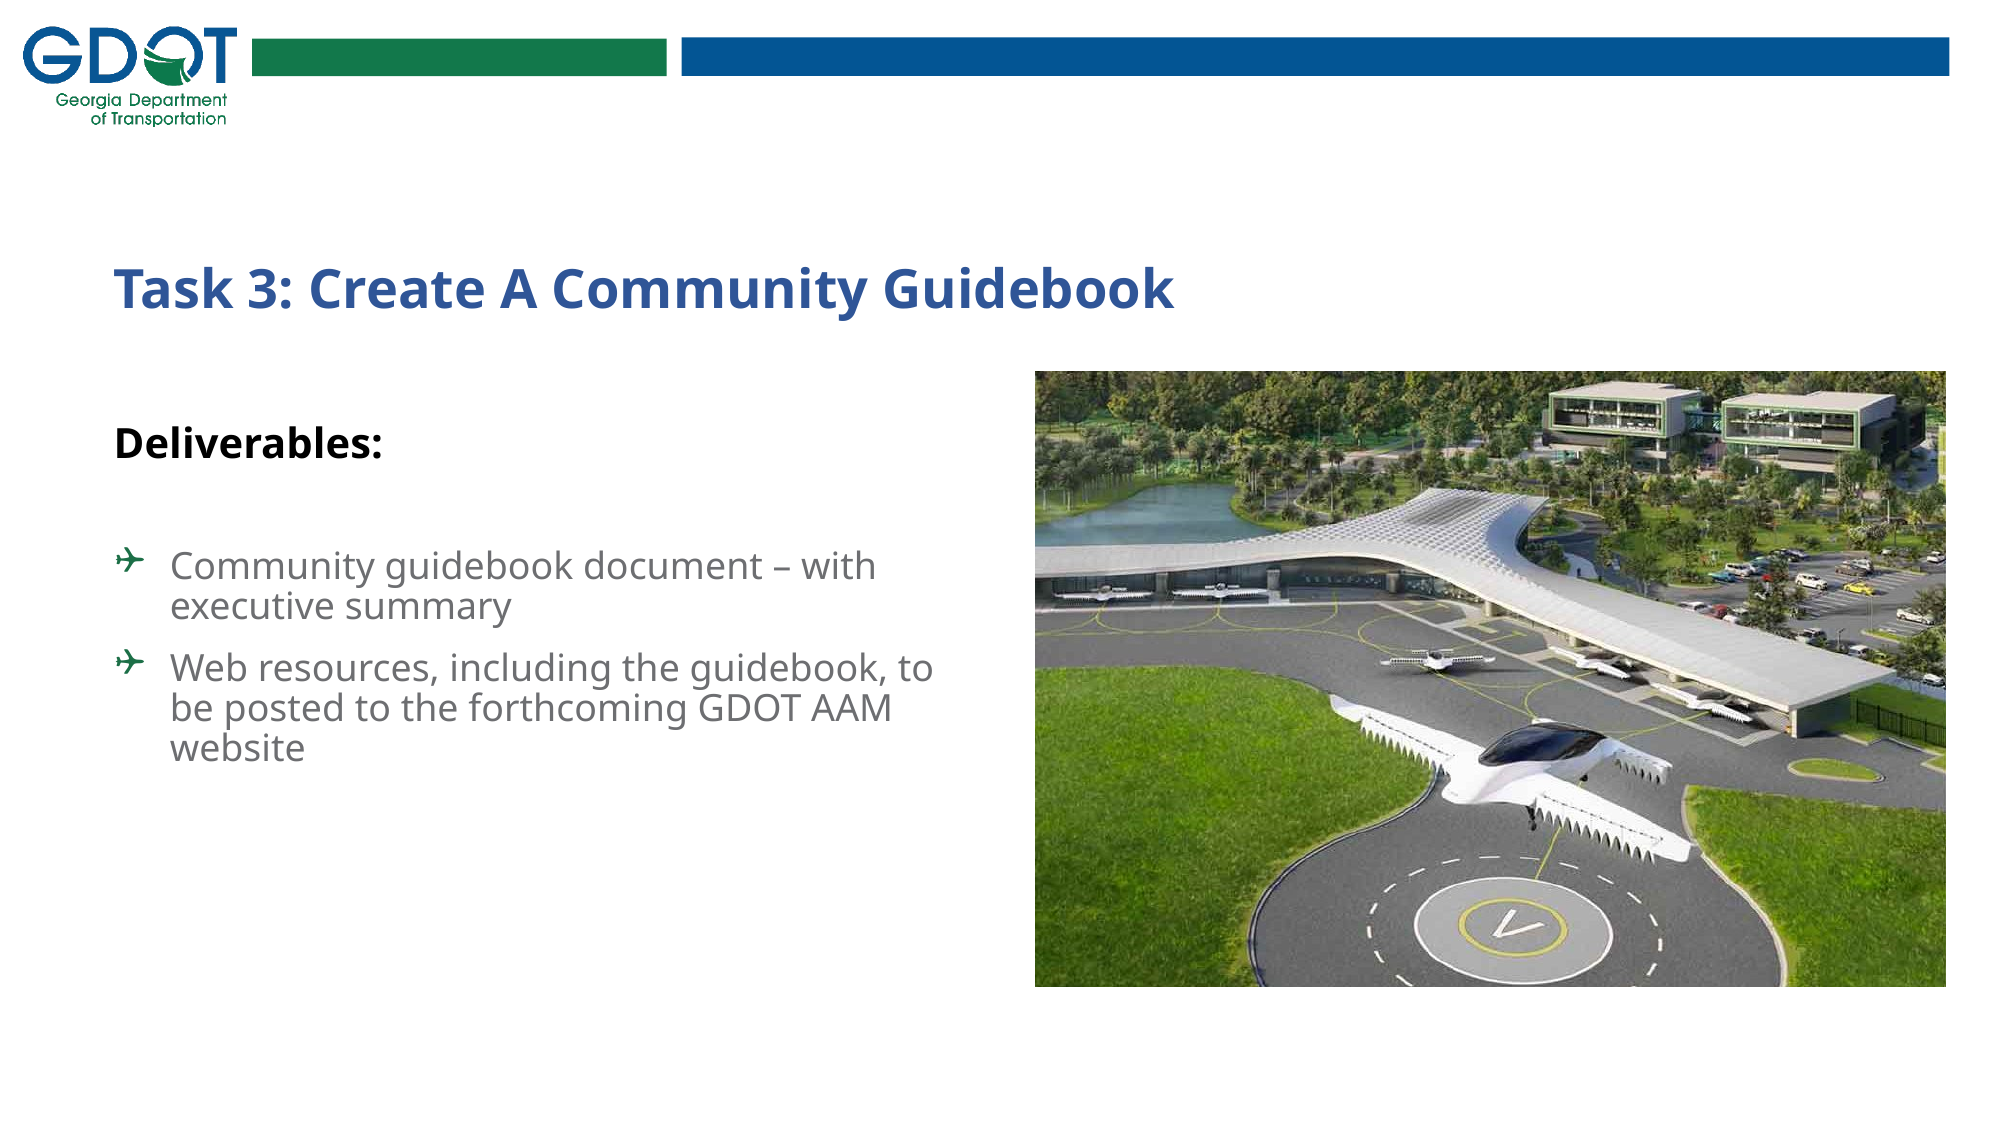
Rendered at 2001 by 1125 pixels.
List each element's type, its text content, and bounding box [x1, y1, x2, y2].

picture [23, 25, 237, 127]
title Task 3: Create A Community Guidebook [98, 183, 1217, 328]
picture [1035, 371, 1946, 987]
list Deliverables: [98, 357, 1036, 475]
list Community guidebook document – with executive summary Web resources, including the guidebook, to be posted to the forthcoming GDOT AAM website [98, 539, 965, 1070]
